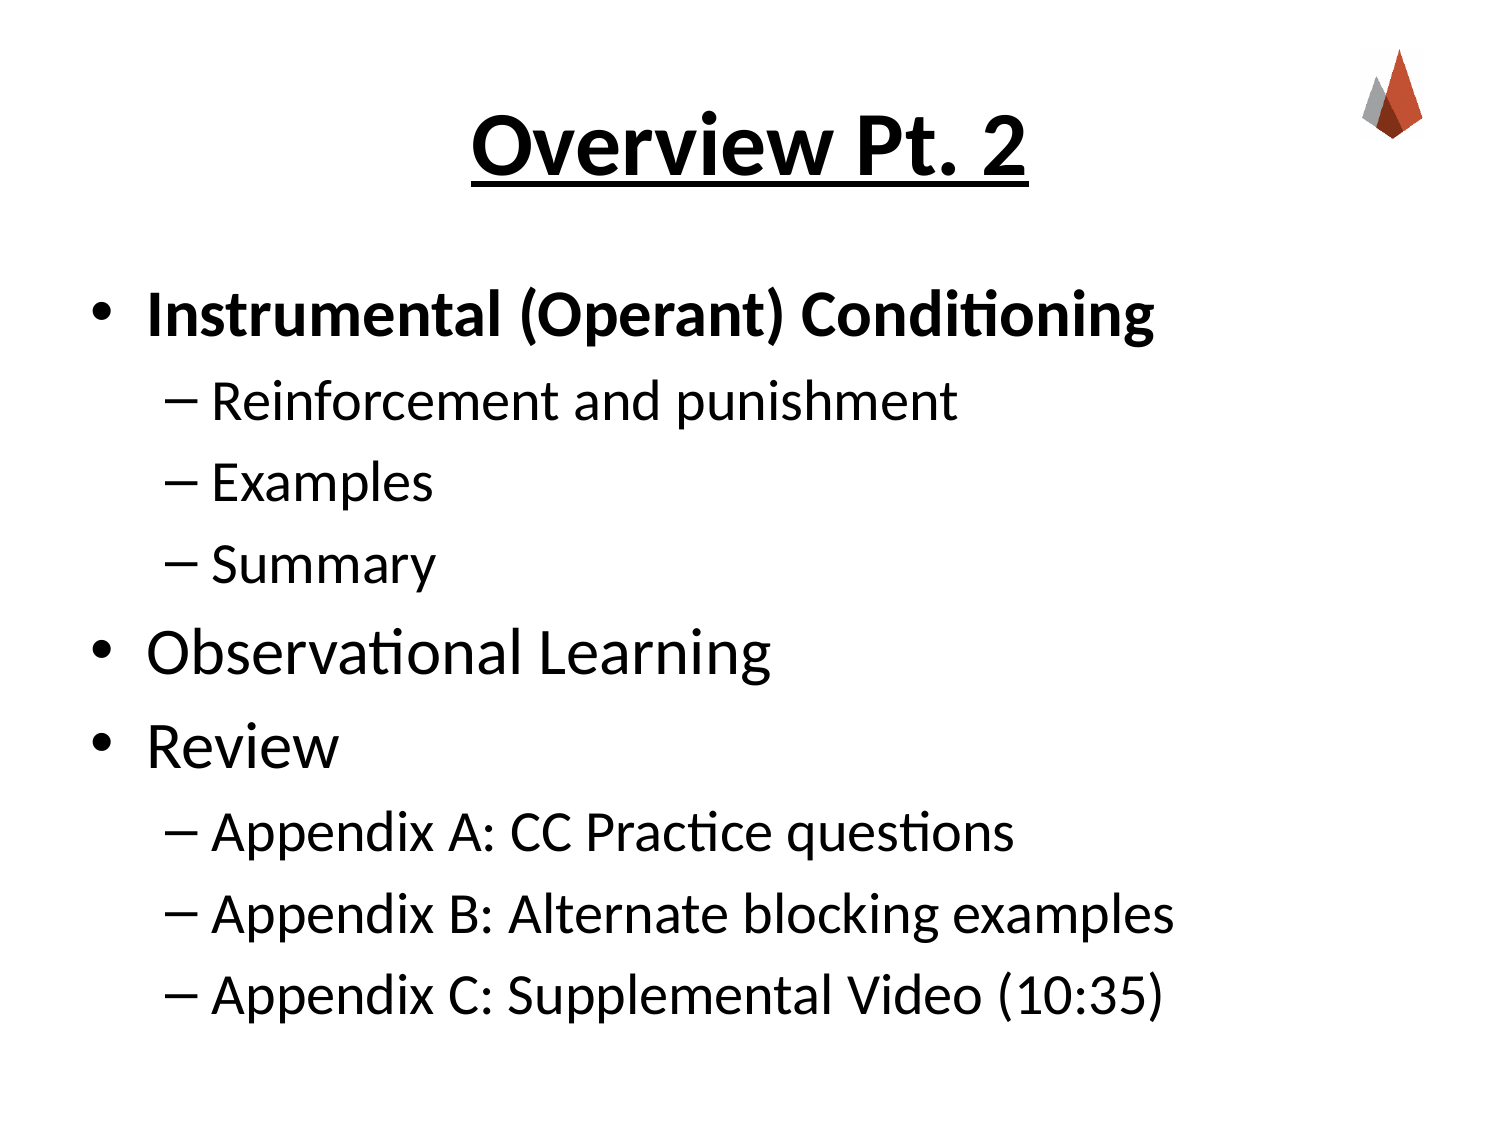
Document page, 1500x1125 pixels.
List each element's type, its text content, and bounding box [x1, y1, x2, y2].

title Overview Pt. 2 [75, 45, 1425, 233]
list Instrumental (Operant) Conditioning Reinforcement and punishment Examples Summary Observational Learning Review Appendix A: CC Practice questions Appendix B: Alternate blocking examples Appendix C: Supplemental Video (10:35) [75, 262, 1425, 1125]
